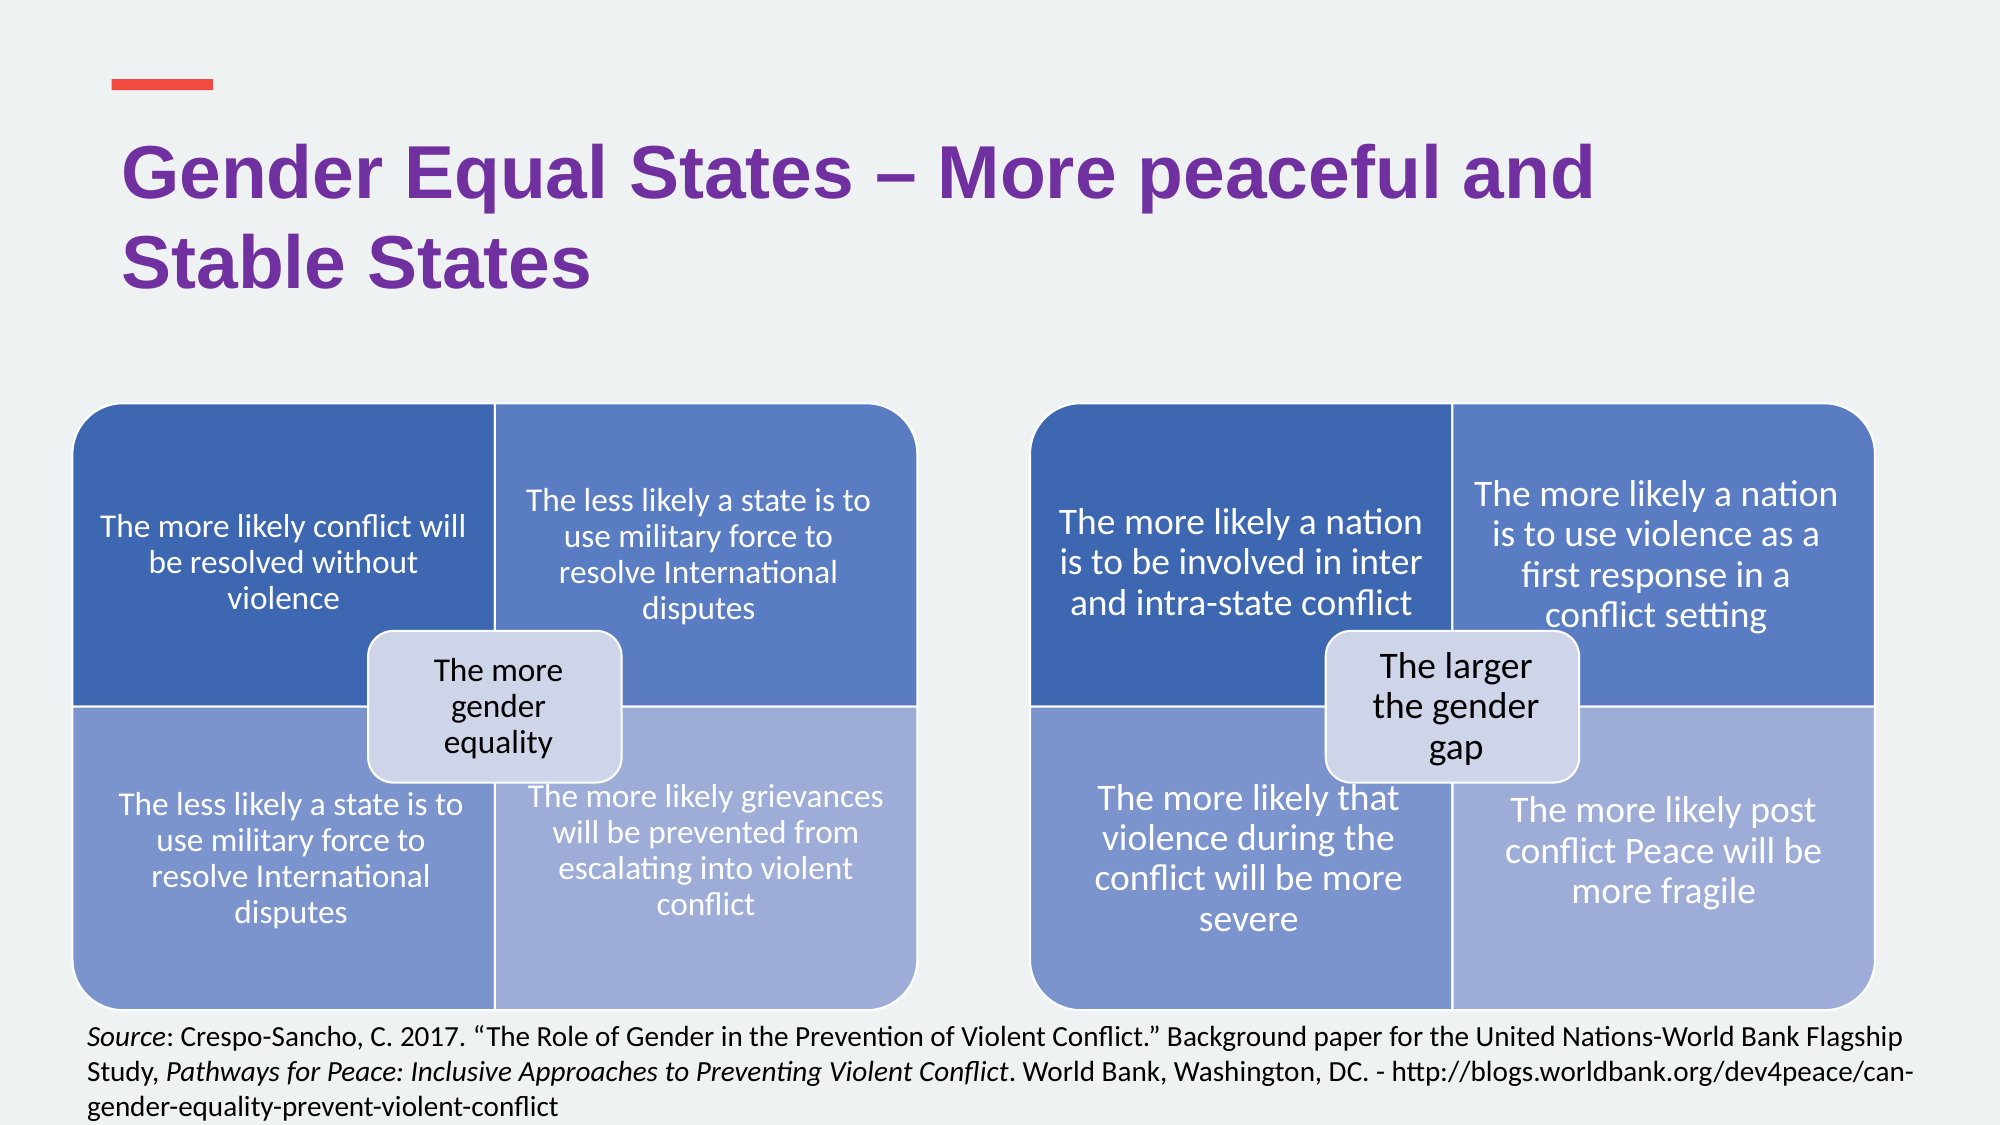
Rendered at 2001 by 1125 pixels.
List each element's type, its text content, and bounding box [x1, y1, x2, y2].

text_box Gender Equal States – More peaceful and Stable States [106, 116, 1811, 312]
text_box [111, 78, 214, 91]
text_box Source: Crespo-Sancho, C. 2017. “The Role of Gender in the Prevention of Violent Conflict.” Background paper for the United Nations-World Bank Flagship Study, Pathways for Peace: Inclusive Approaches to Preventing Violent Conflict. World Bank, Washington, DC. - http://blogs.worldbank.org/dev4peace/can-gender-equality-prevent-violent-conflict [72, 1010, 1932, 1125]
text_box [72, 403, 918, 1011]
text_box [1030, 403, 1875, 1011]
